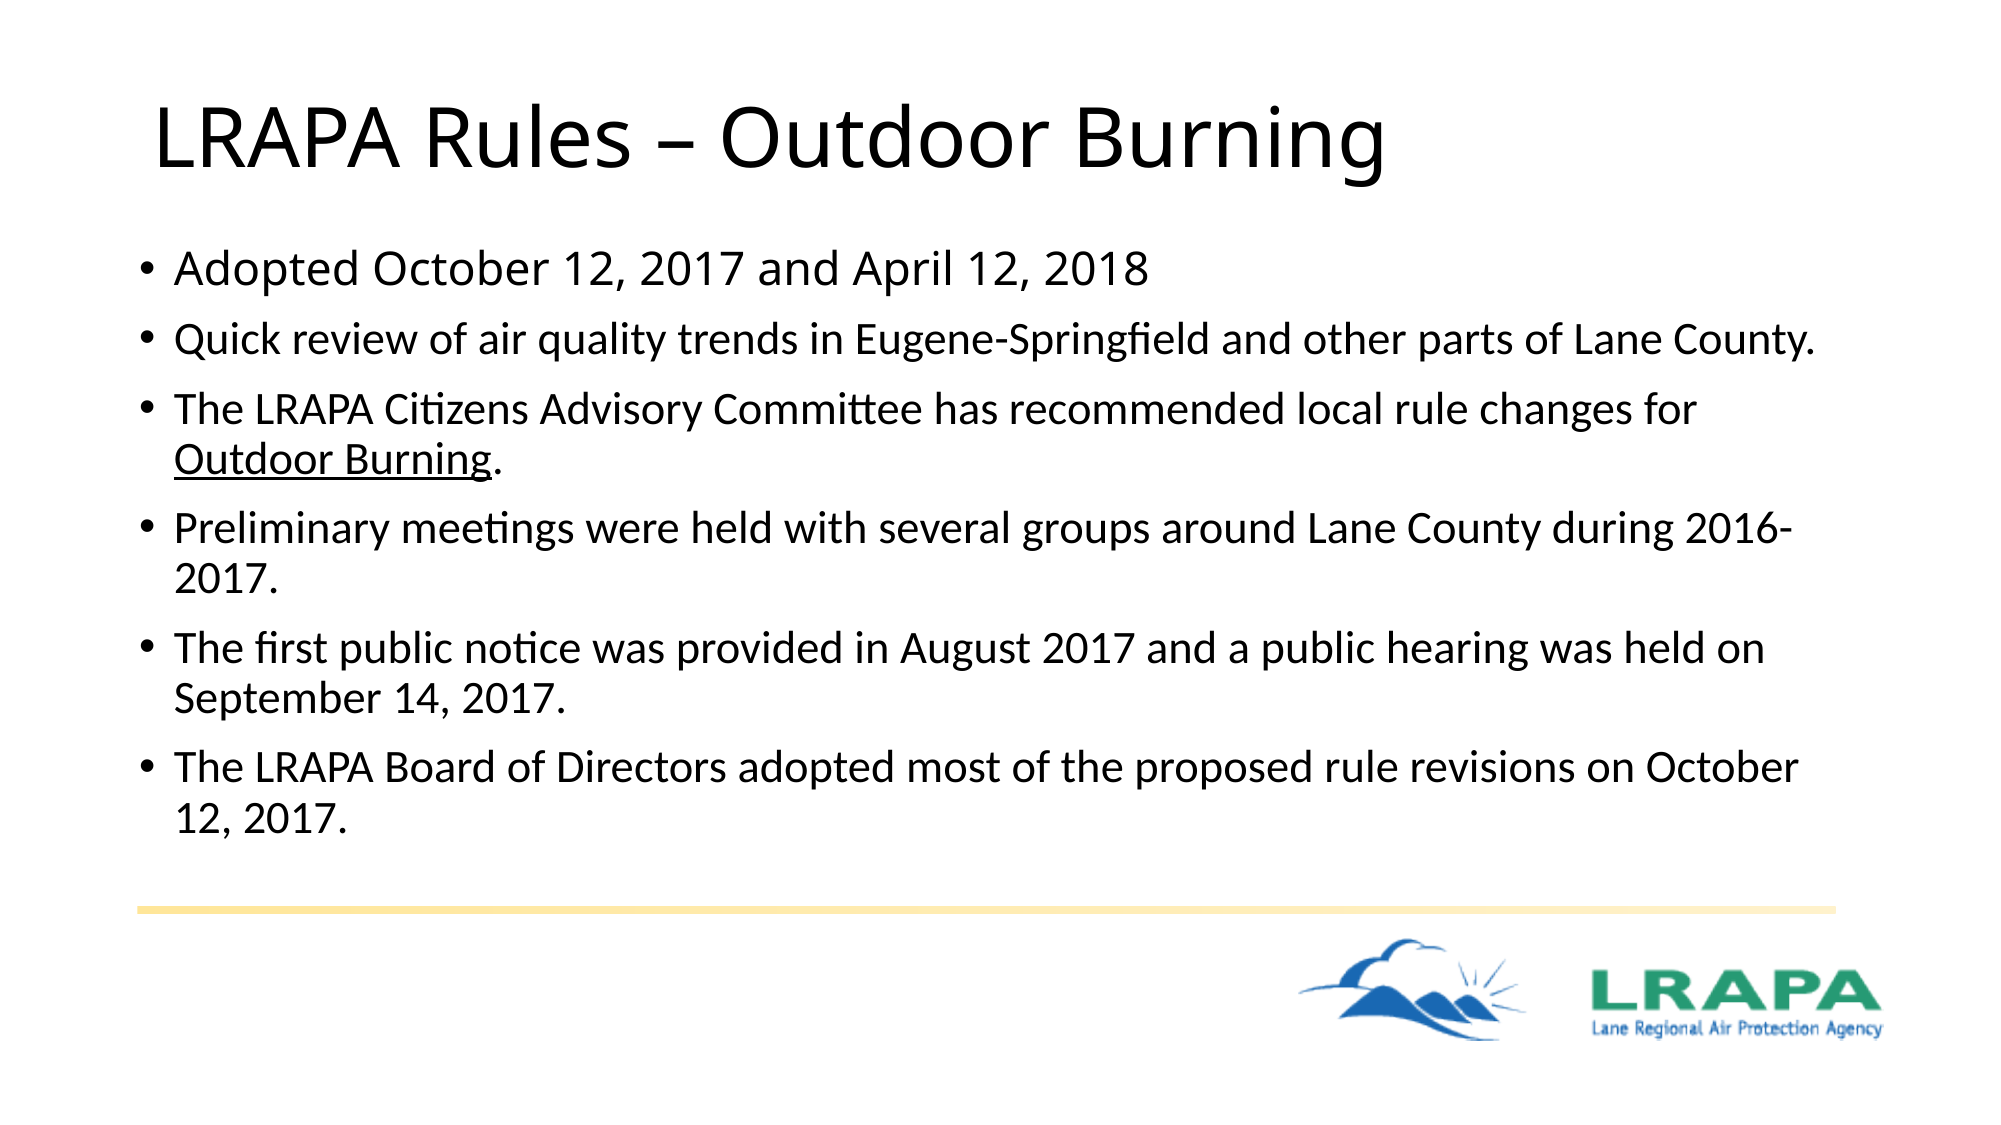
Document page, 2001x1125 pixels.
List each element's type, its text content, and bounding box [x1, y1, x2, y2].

text_box [136, 905, 1837, 915]
picture [1297, 938, 1884, 1041]
list Adopted October 12, 2017 and April 12, 2018 Quick review of air quality trends in Eugene-Springfield and other parts of Lane County. The LRAPA Citizens Advisory Committee has recommended local rule changes for Outdoor Burning. Preliminary meetings were held with several groups around Lane County during 2016-2017. The first public notice was provided in August 2017 and a public hearing was held on September 14, 2017. The LRAPA Board of Directors adopted most of the proposed rule revisions on October 12, 2017. [124, 237, 1850, 907]
title LRAPA Rules – Outdoor Burning [137, 32, 1863, 250]
